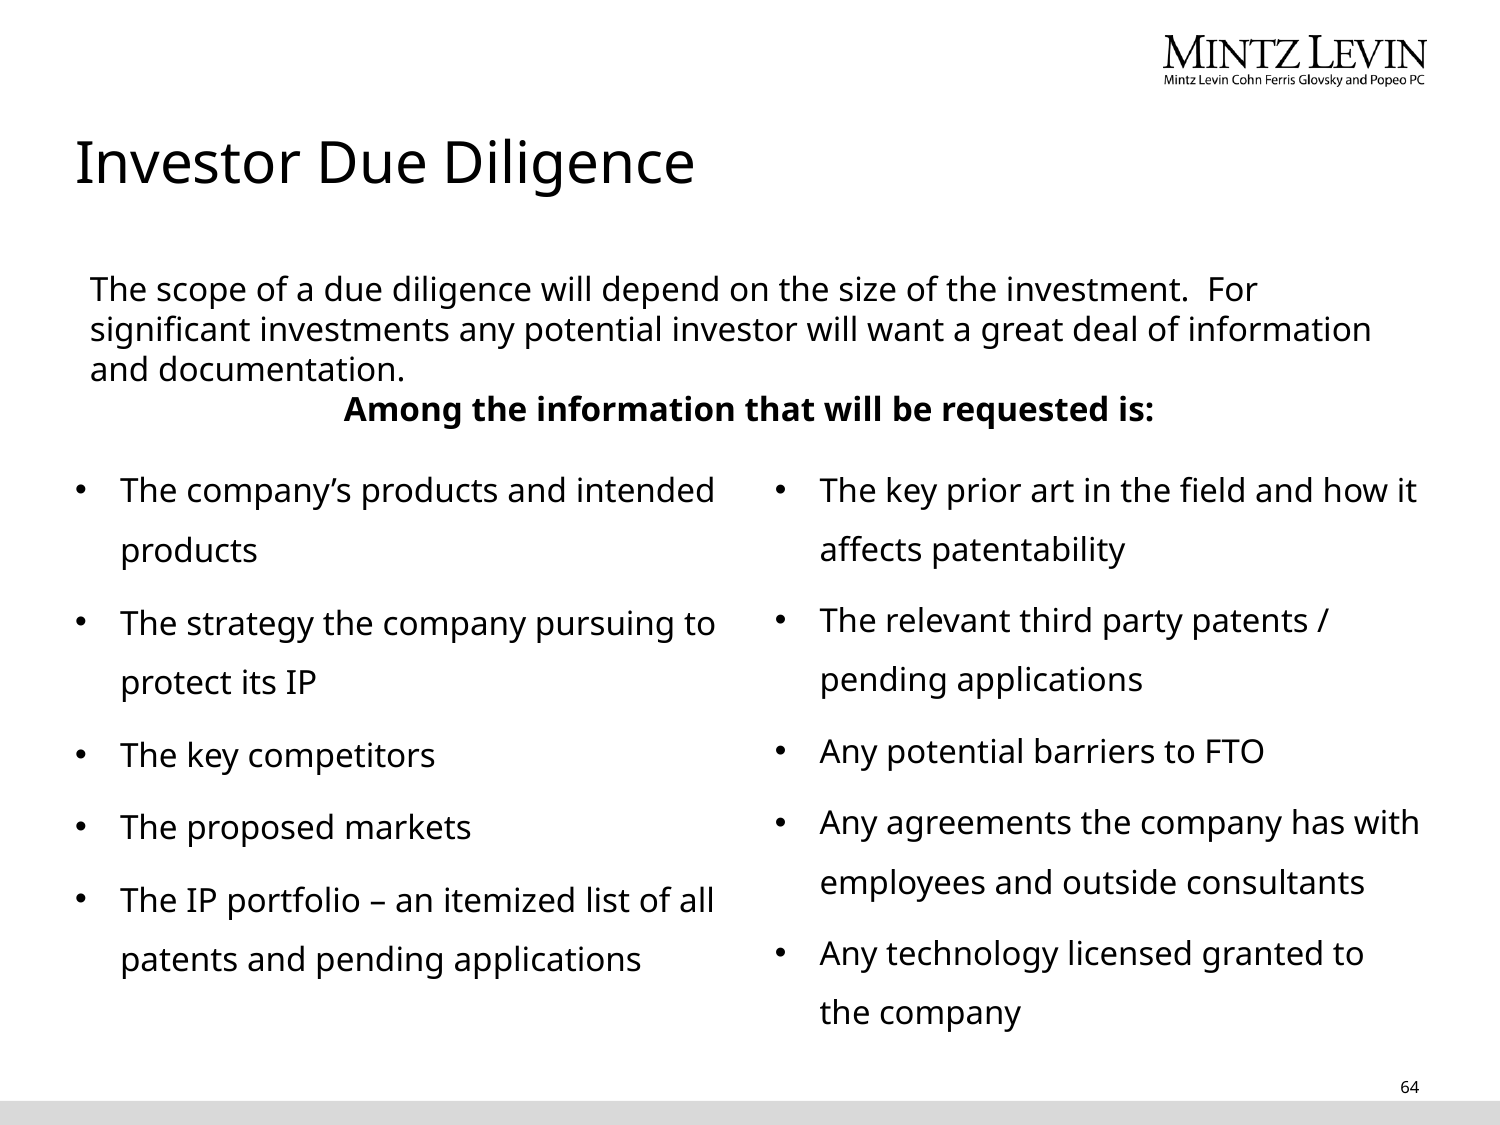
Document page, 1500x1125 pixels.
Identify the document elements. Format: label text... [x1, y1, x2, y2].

slide_number 64 [1084, 1068, 1435, 1113]
list The company’s products and intended products The strategy the company pursuing to protect its IP The key competitors The proposed markets The IP portfolio – an itemized list of all patents and pending applications [75, 449, 725, 1088]
picture [1163, 35, 1427, 87]
text_box The scope of a due diligence will depend on the size of the investment. For significant investments any potential investor will want a great deal of information and documentation. Among the information that will be requested is: [74, 260, 1425, 436]
list The key prior art in the field and how it affects patentability The relevant third party patents / pending applications Any potential barriers to FTO Any agreements the company has with employees and outside consultants Any technology licensed granted to the company [774, 449, 1425, 1088]
title Investor Due Diligence [75, 125, 1425, 209]
